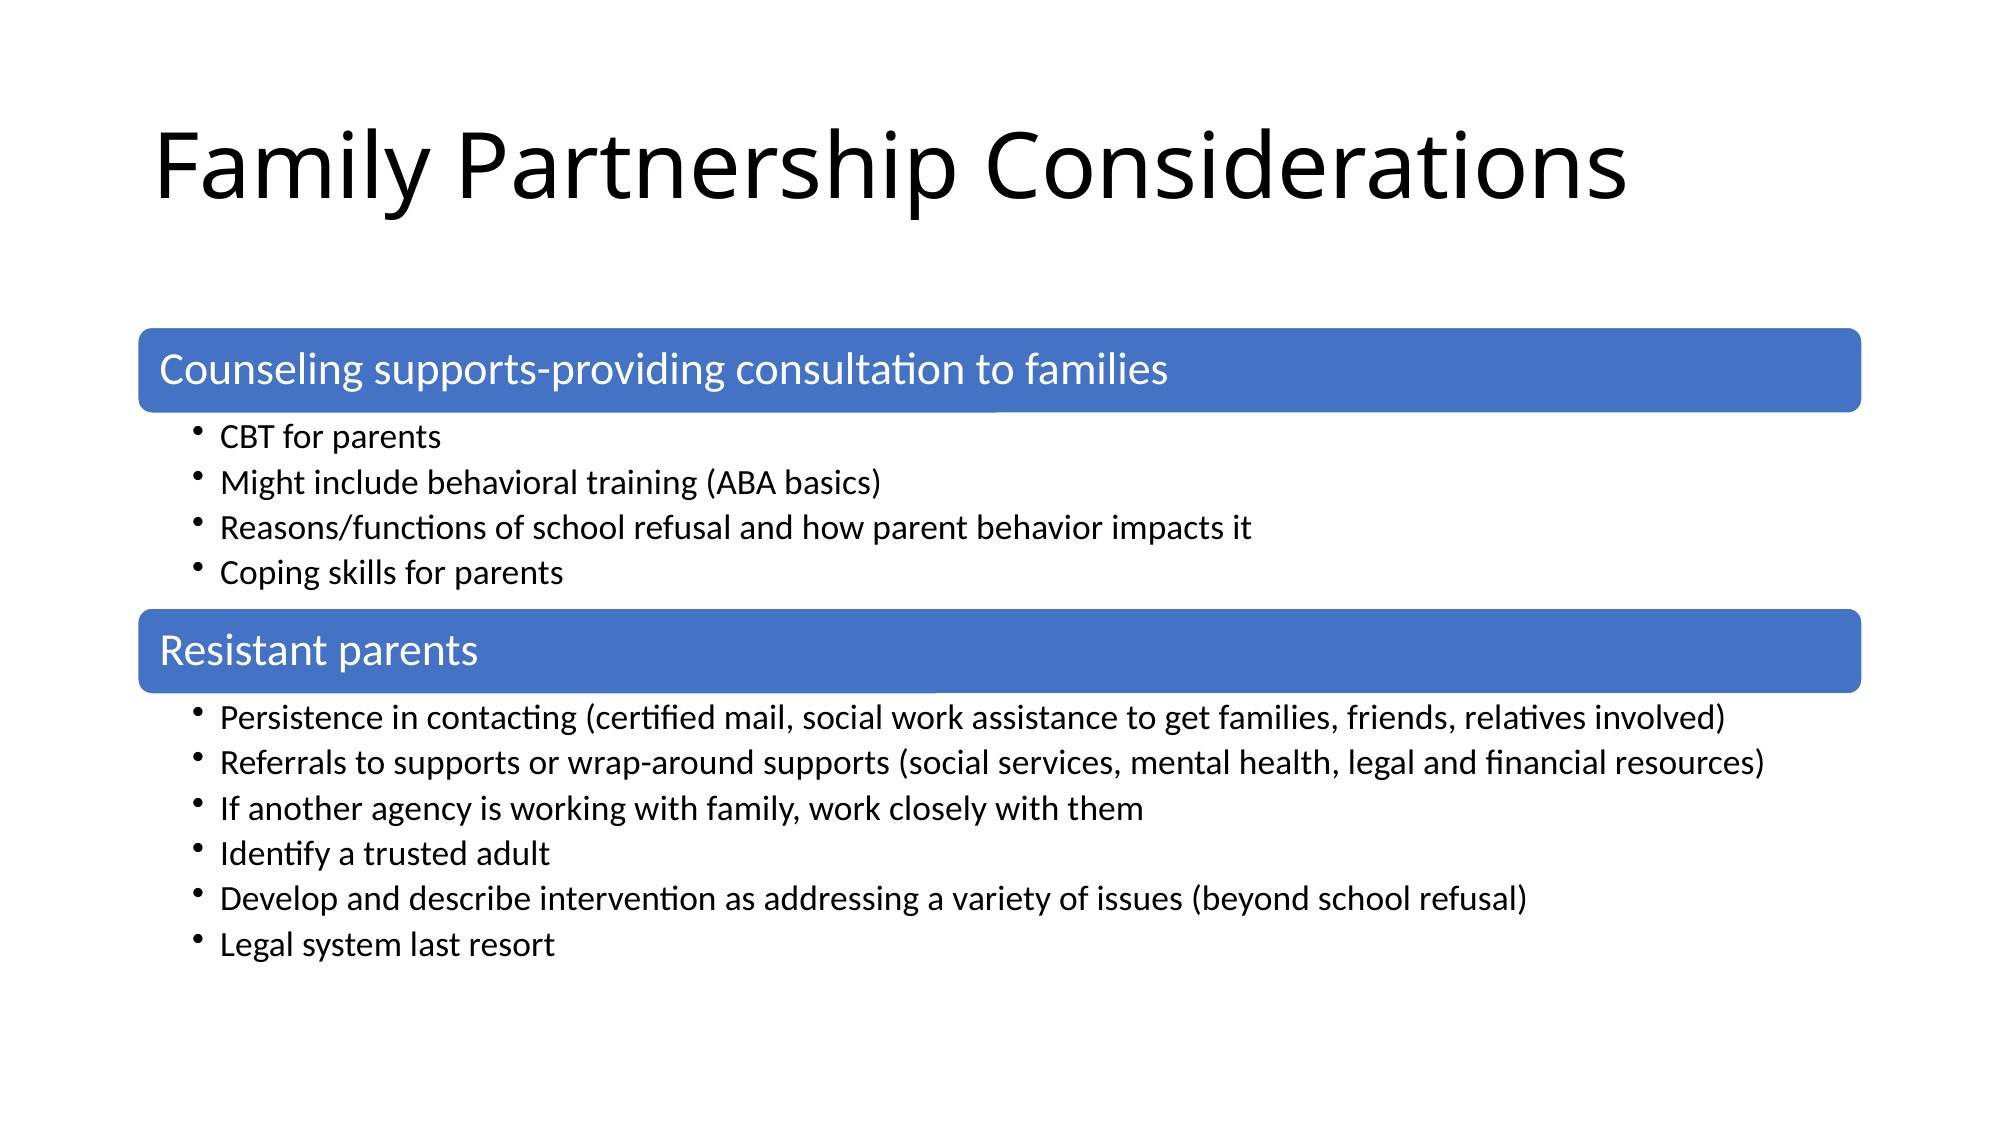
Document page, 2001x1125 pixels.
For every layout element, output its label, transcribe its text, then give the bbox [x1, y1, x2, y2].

title Family Partnership Considerations [137, 59, 1863, 278]
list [137, 299, 1863, 1014]
